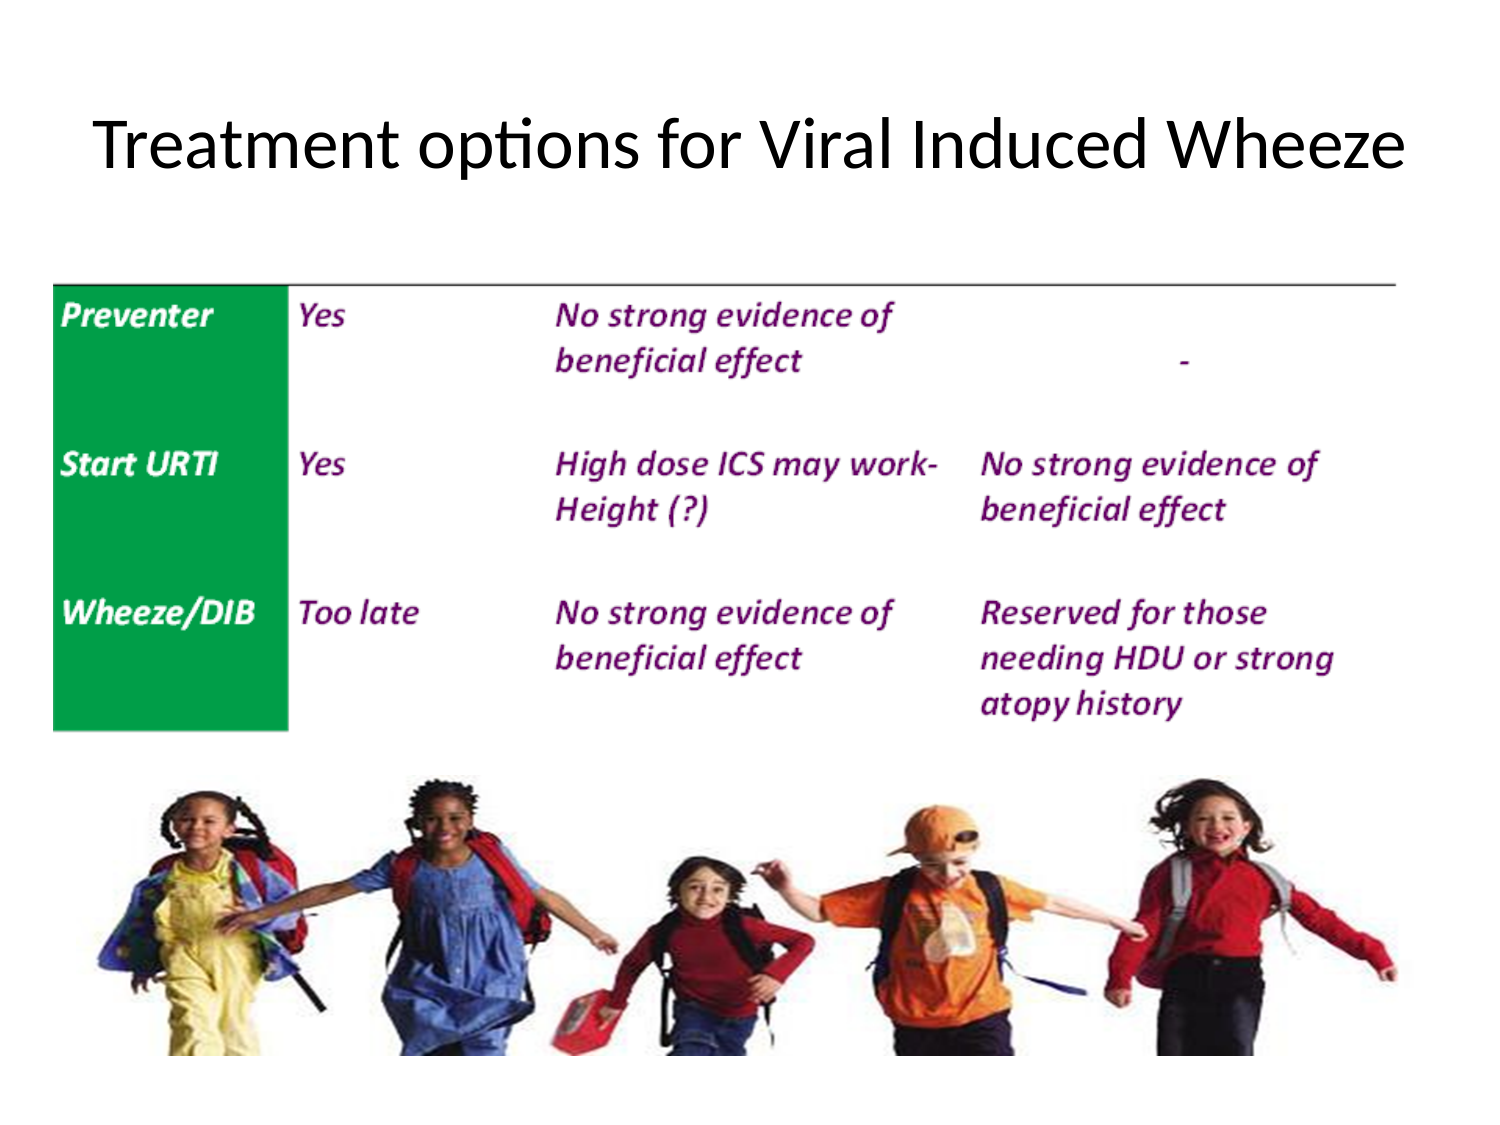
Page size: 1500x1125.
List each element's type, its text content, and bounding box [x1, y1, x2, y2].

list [52, 219, 1401, 735]
picture [76, 774, 1421, 1057]
title Treatment options for Viral Induced Wheeze [75, 45, 1425, 233]
